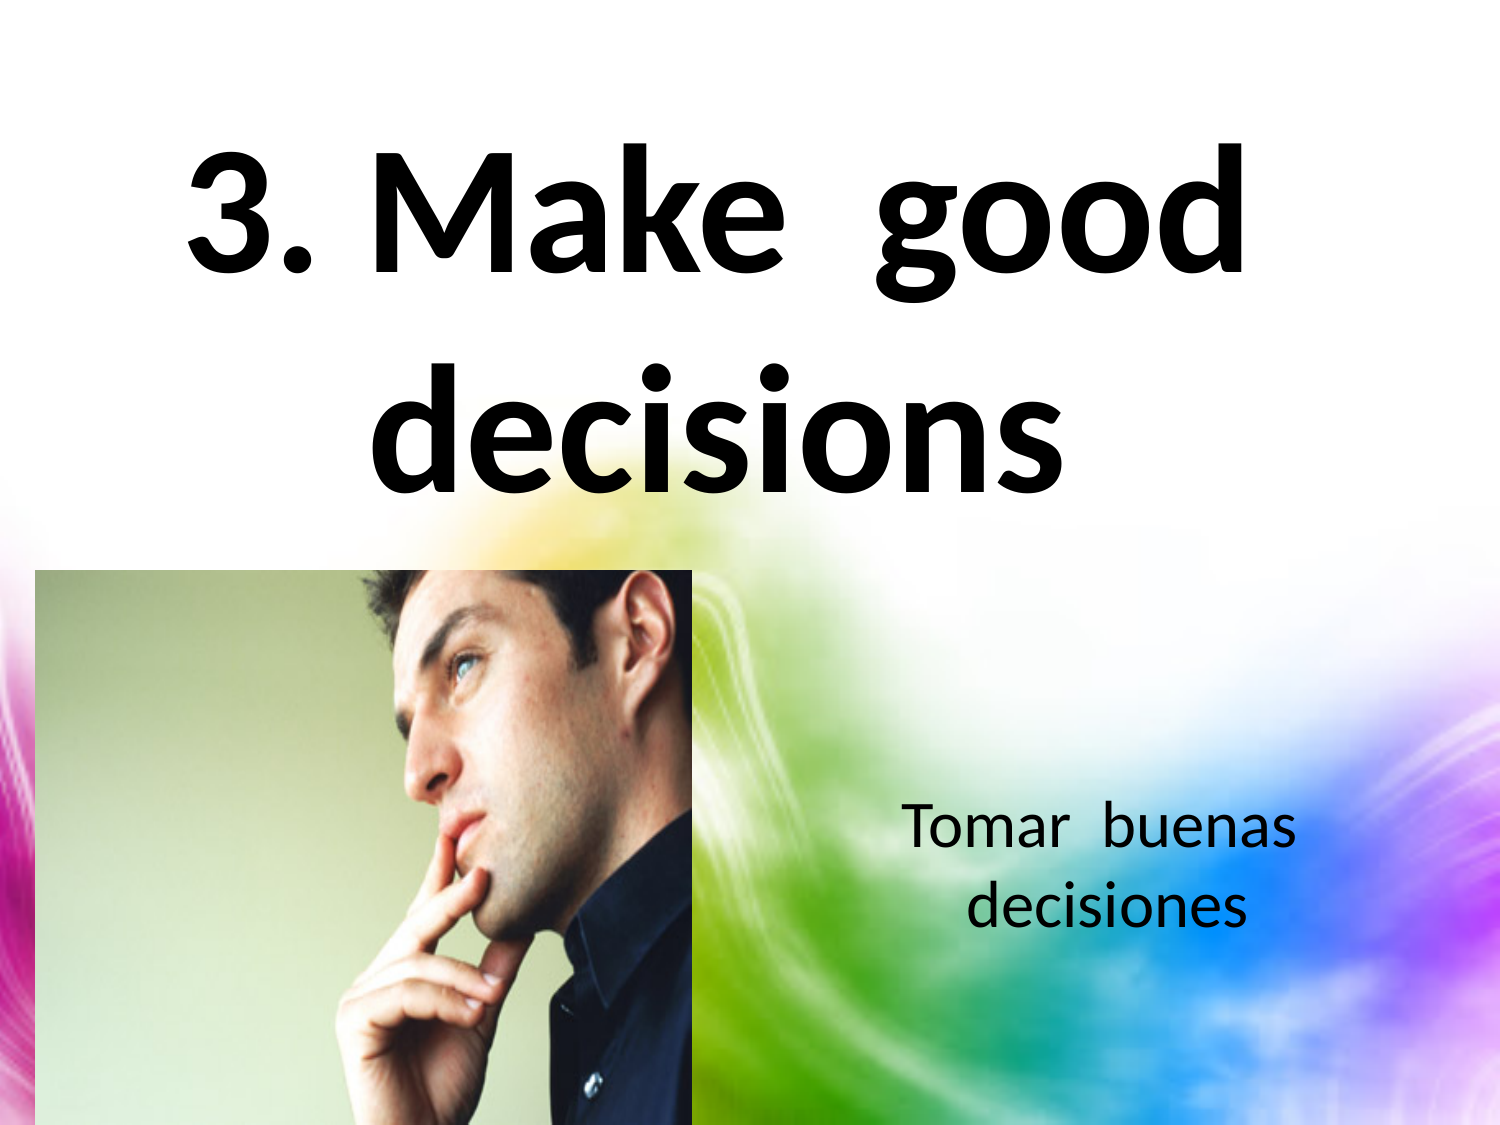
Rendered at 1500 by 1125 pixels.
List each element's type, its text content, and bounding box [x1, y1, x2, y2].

picture [0, 0, 1500, 1125]
text_box 3. Make good decisions [70, 81, 1407, 537]
text_box Tomar buenas decisiones [750, 773, 1465, 949]
